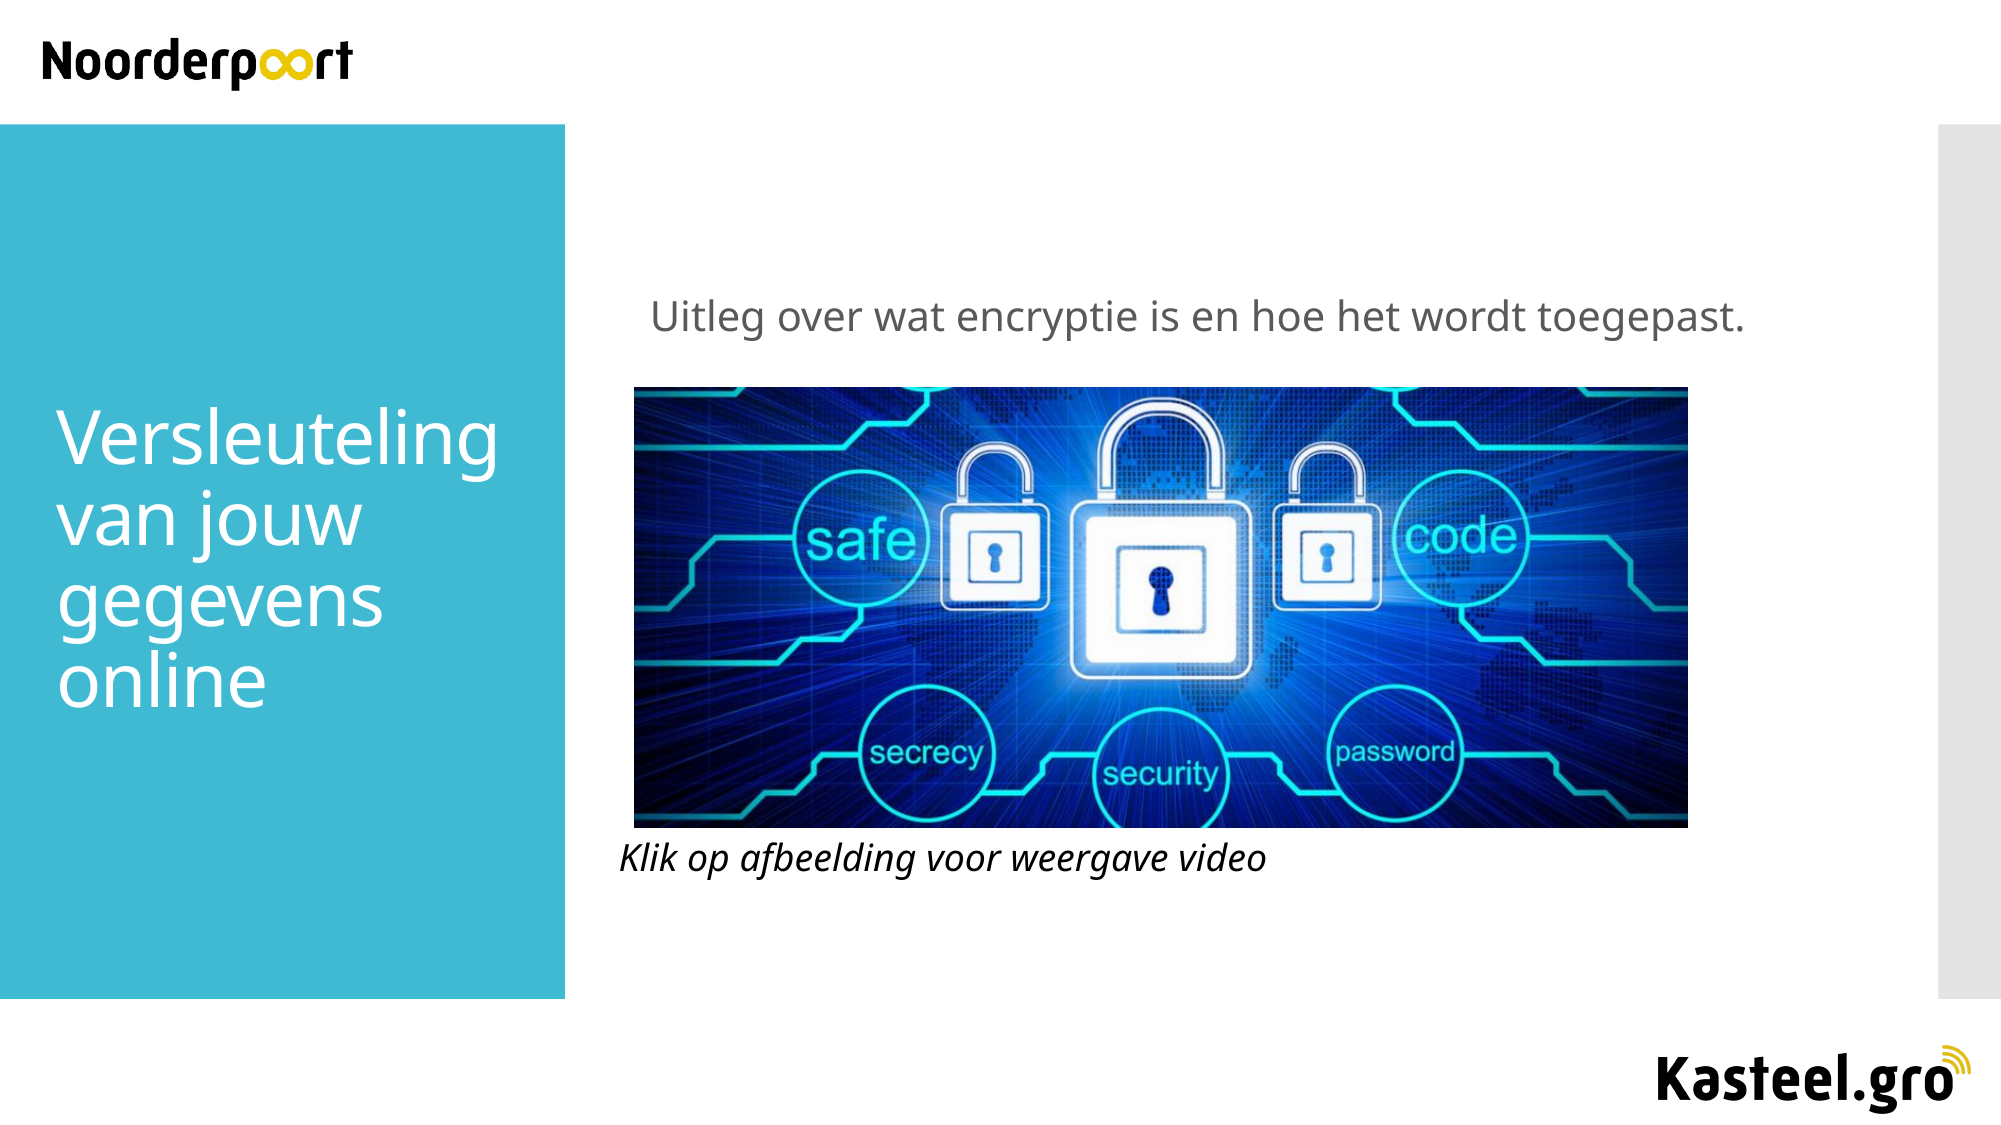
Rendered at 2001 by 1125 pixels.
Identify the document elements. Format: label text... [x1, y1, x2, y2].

title Versleuteling van jouw gegevens online [41, 184, 525, 940]
list Uitleg over wat encryptie is en hoe het wordt toegepast. [634, 141, 1835, 634]
picture [1657, 1045, 1971, 1114]
picture [634, 387, 1688, 828]
picture [41, 35, 354, 92]
text_box Klik op afbeelding voor weergave video [603, 827, 1283, 887]
